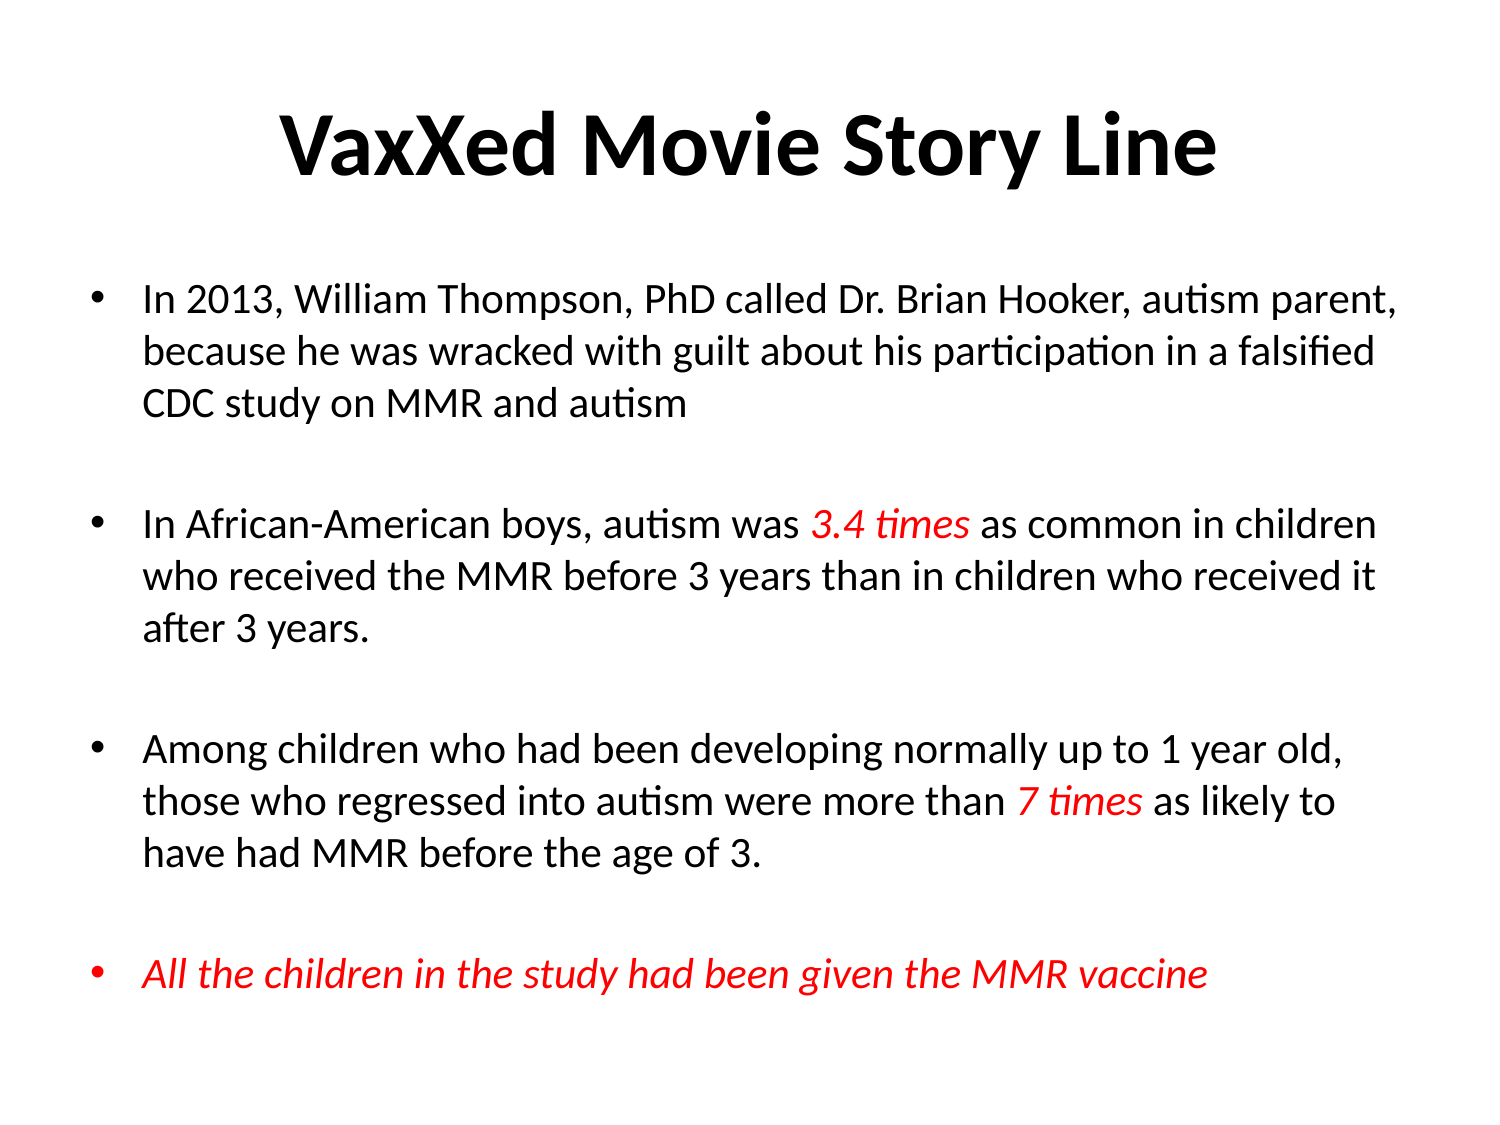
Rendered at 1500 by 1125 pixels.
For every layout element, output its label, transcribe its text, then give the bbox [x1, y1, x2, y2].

title VaxXed Movie Story Line [75, 45, 1425, 233]
list In 2013, William Thompson, PhD called Dr. Brian Hooker, autism parent, because he was wracked with guilt about his participation in a falsified CDC study on MMR and autism In African-American boys, autism was 3.4 times as common in children who received the MMR before 3 years than in children who received it after 3 years. Among children who had been developing normally up to 1 year old, those who regressed into autism were more than 7 times as likely to have had MMR before the age of 3. All the children in the study had been given the MMR vaccine [75, 262, 1425, 1005]
